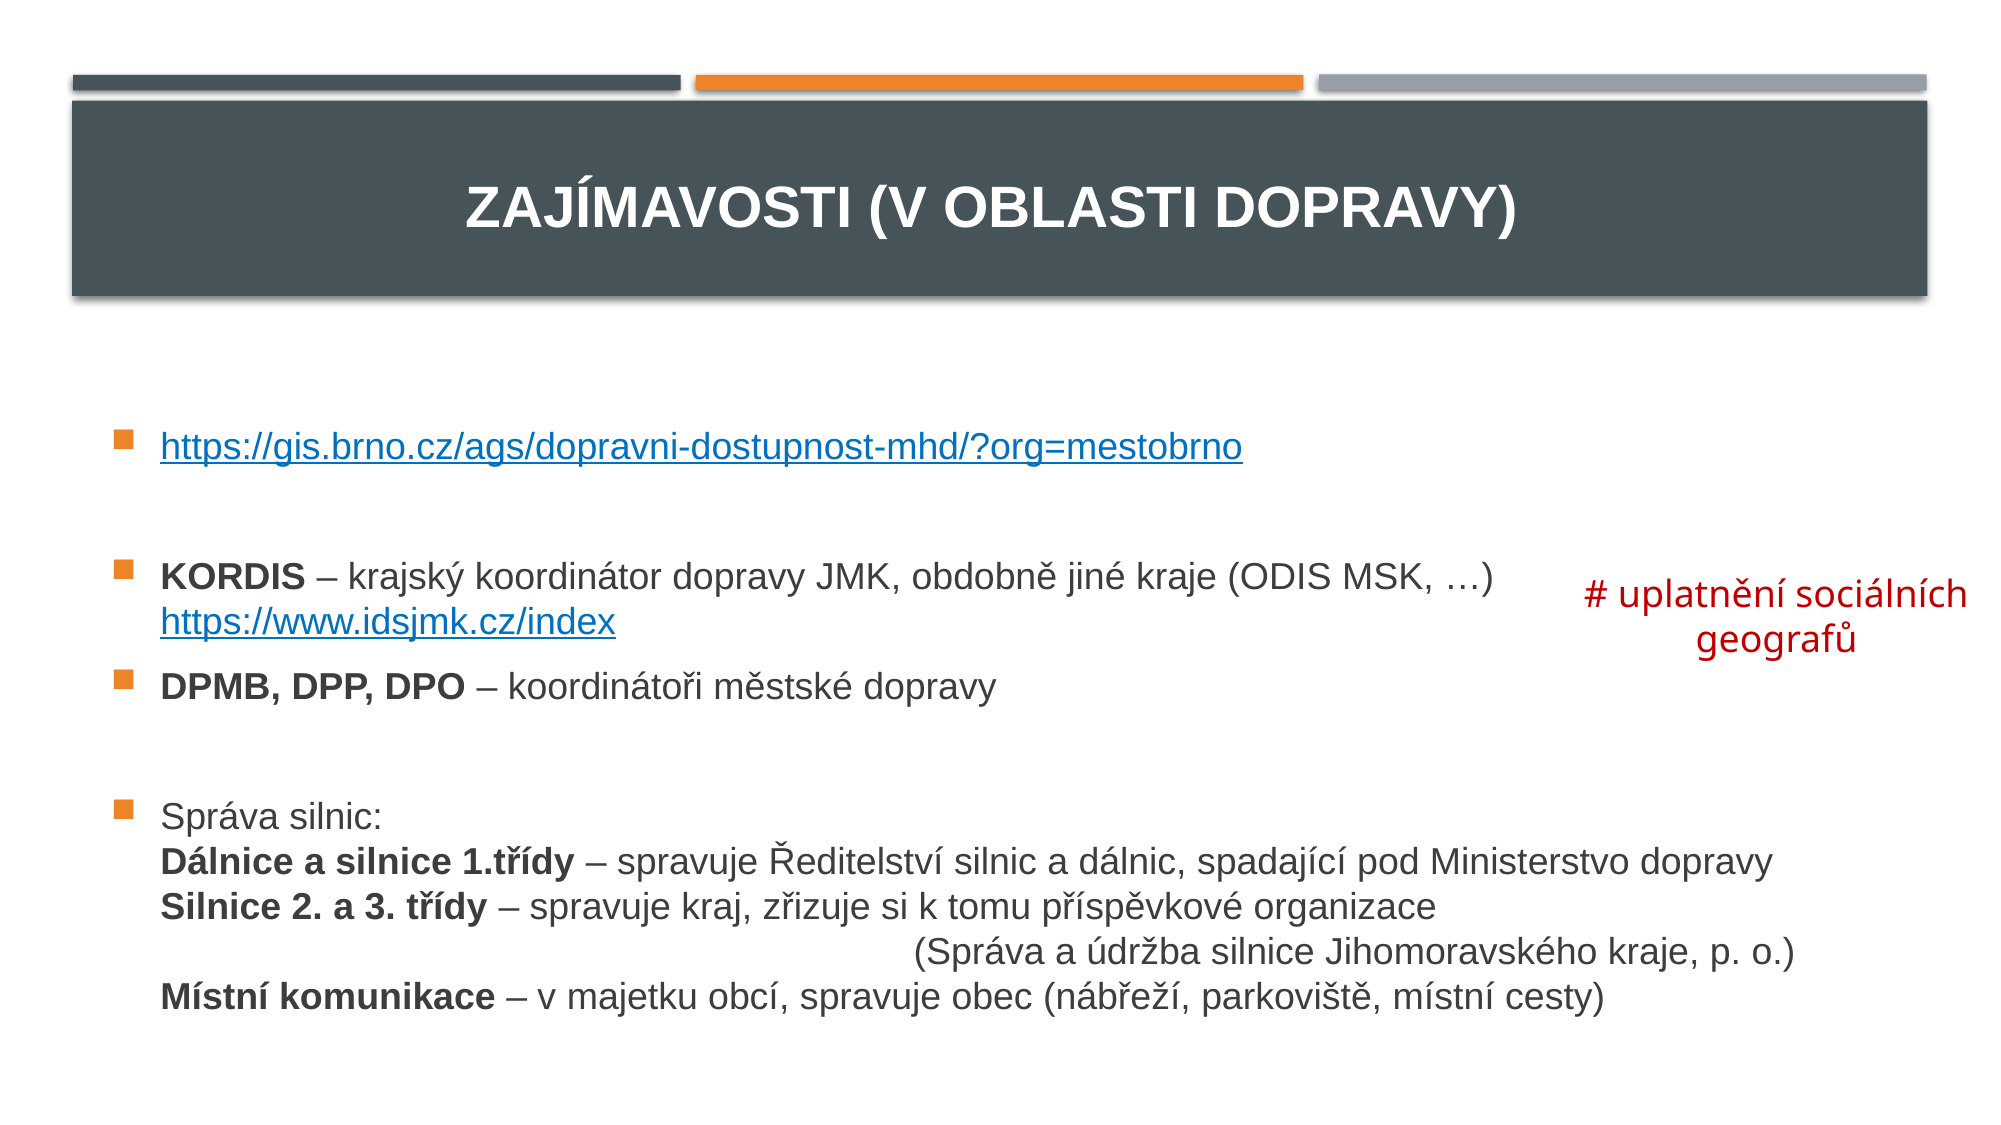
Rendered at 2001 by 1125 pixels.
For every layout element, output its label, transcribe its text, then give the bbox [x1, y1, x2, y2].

list https://gis.brno.cz/ags/dopravni-dostupnost-mhd/?org=mestobrno KORDIS – krajský koordinátor dopravy JMK, obdobně jiné kraje (ODIS MSK, …) https://www.idsjmk.cz/index DPMB, DPP, DPO – koordinátoři městské dopravy Správa silnic: Dálnice a silnice 1.třídy – spravuje Ředitelství silnic a dálnic, spadající pod Ministerstvo dopravy Silnice 2. a 3. třídy – spravuje kraj, zřizuje si k tomu příspěvkové organizace (Správa a údržba silnice Jihomoravského kraje, p. o.) Místní komunikace – v majetku obcí, spravuje obec (nábřeží, parkoviště, místní cesty) [95, 357, 1905, 1082]
text_box # uplatnění sociálních geografů [1569, 562, 1994, 668]
title Zajímavosti (v oblasti dopravy) [95, 154, 1905, 247]
